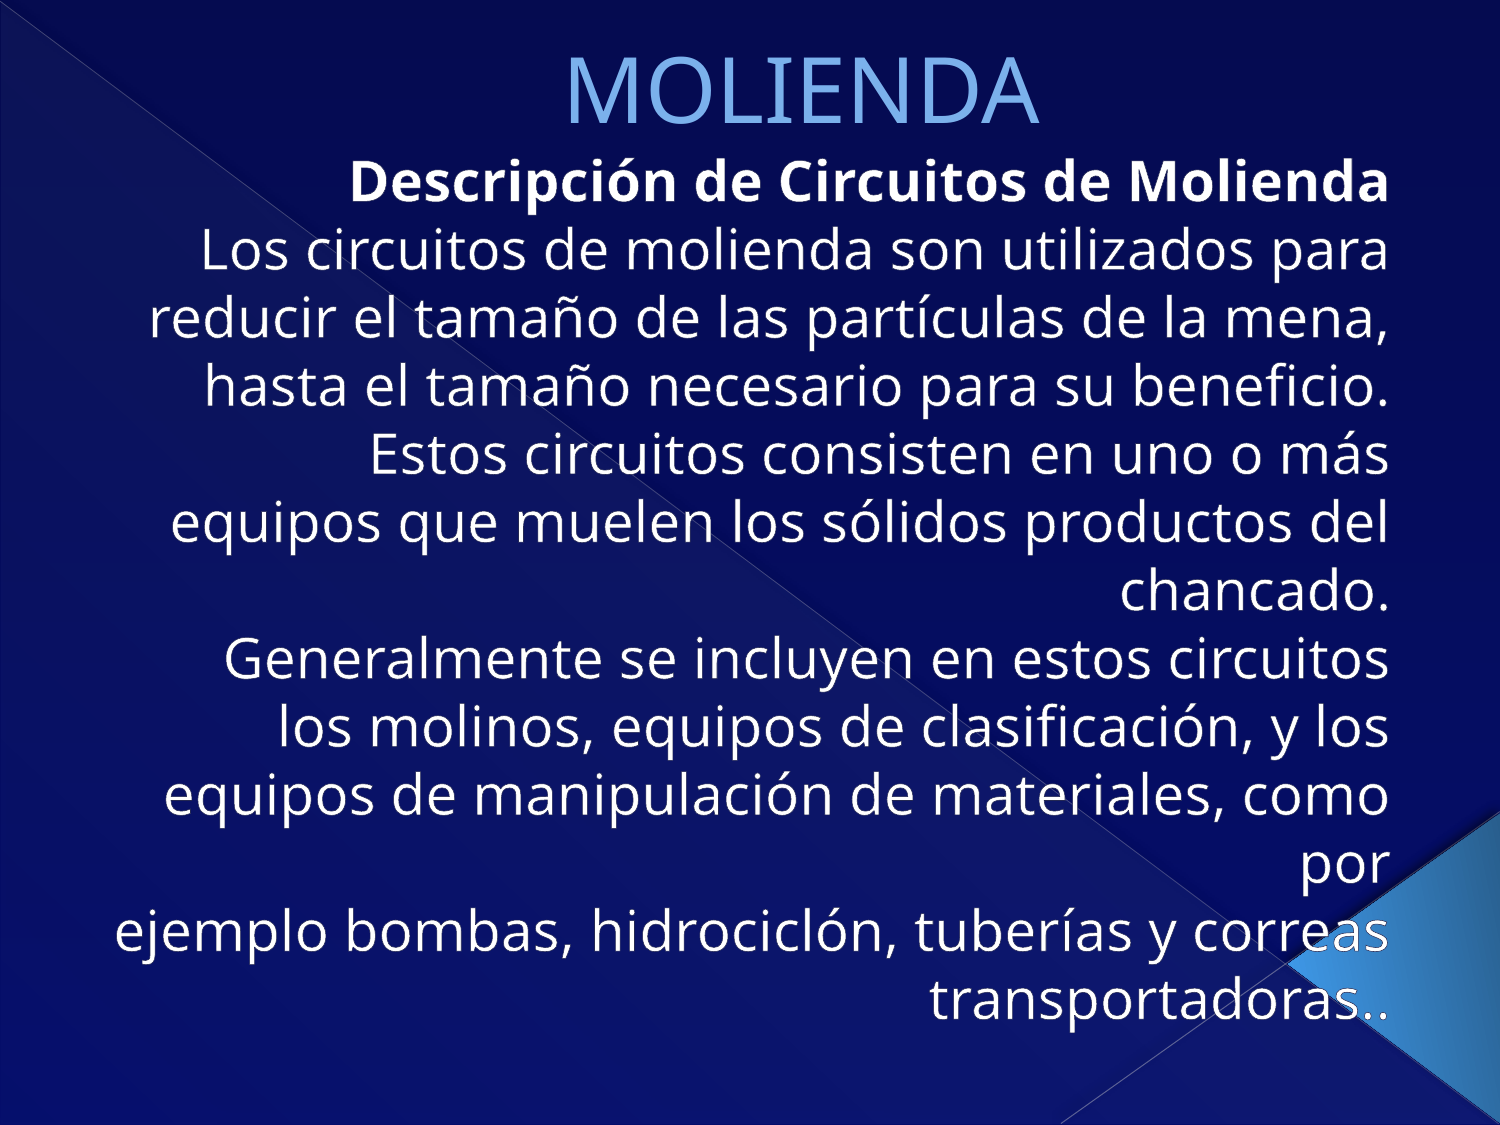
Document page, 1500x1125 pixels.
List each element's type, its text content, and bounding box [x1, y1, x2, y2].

title MOLIENDA [100, 0, 1423, 149]
subtitle Descripción de Circuitos de Molienda Los circuitos de molienda son utilizados para reducir el tamaño de las partículas de la mena, hasta el tamaño necesario para su beneficio. Estos circuitos consisten en uno o más equipos que muelen los sólidos productos del chancado. Generalmente se incluyen en estos circuitos los molinos, equipos de clasificación, y los equipos de manipulación de materiales, como por ejemplo bombas, hidrociclón, tuberías y correas transportadoras.. [88, 137, 1412, 1094]
